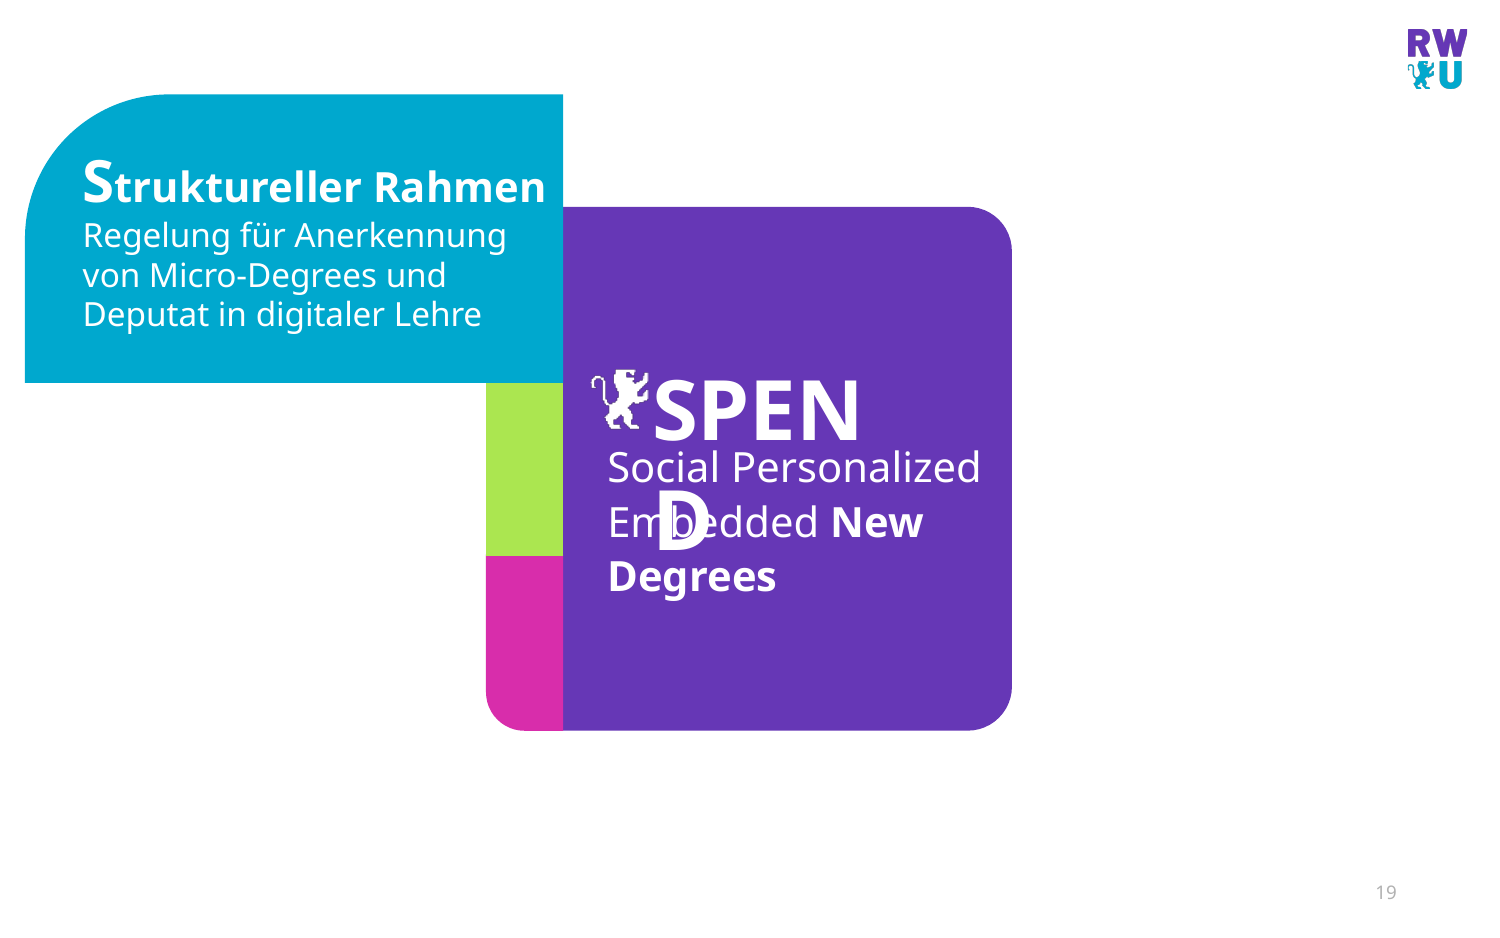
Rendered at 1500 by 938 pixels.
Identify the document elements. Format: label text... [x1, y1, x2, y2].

text_box Struktureller Rahmen Regelung für Anerkennung von Micro-Degrees und Deputat in digitaler Lehre [24, 94, 564, 383]
text_box [486, 383, 563, 556]
slide_number 19 [1289, 868, 1397, 919]
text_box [590, 346, 906, 452]
text_box [485, 554, 564, 731]
text_box Social Personalized Embedded New Degrees [607, 435, 994, 619]
text_box [563, 206, 1012, 731]
